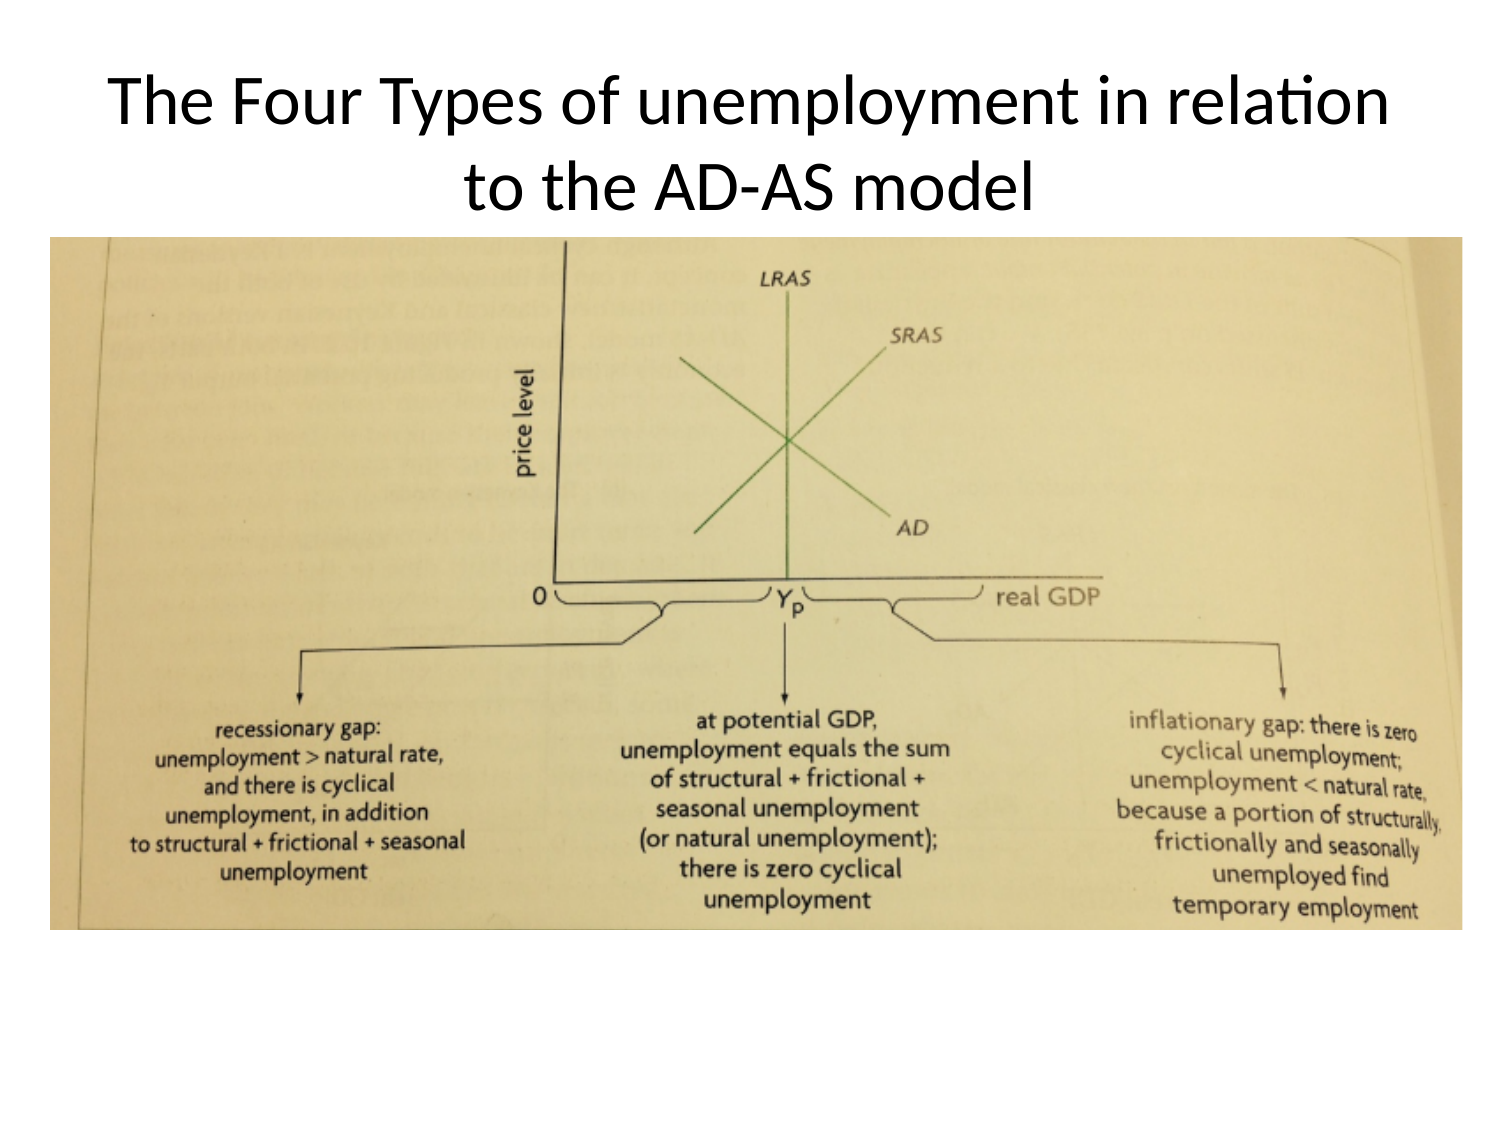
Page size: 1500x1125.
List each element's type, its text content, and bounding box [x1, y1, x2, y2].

title The Four Types of unemployment in relation to the AD-AS model [75, 45, 1425, 233]
picture [49, 237, 1463, 930]
